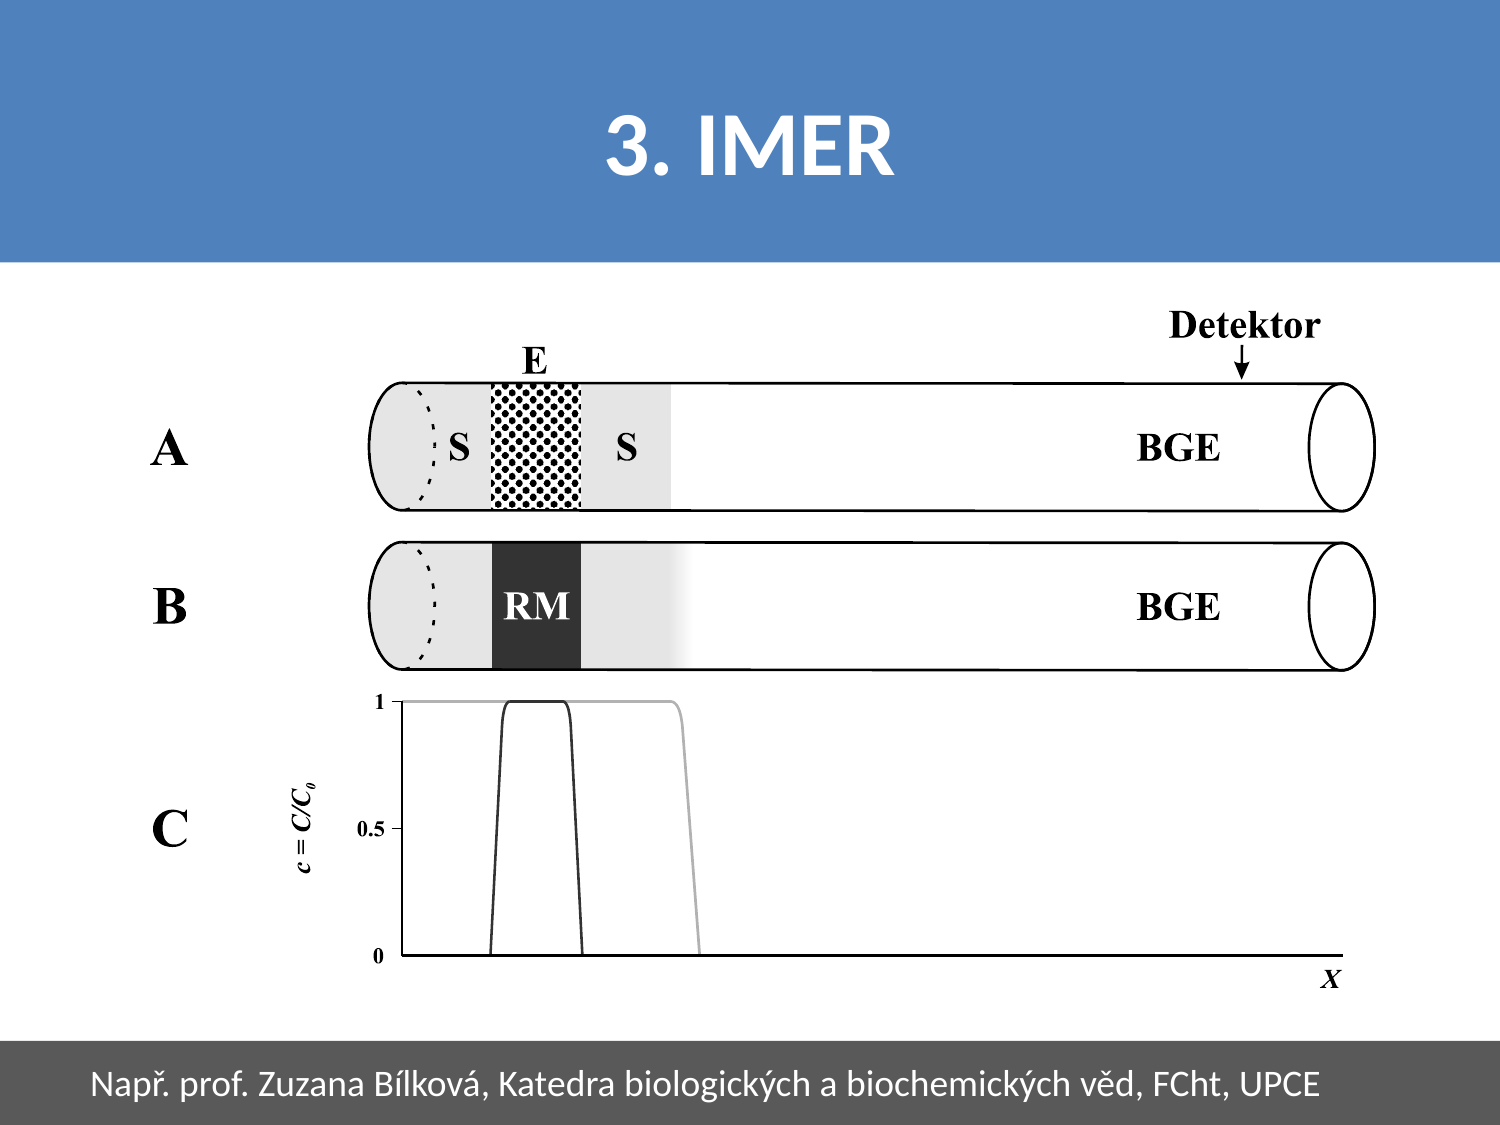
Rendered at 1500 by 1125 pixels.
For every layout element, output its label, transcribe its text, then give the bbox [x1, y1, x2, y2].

title 3. IMER [75, 45, 1425, 233]
text_box [0, 0, 1500, 265]
text_box [0, 1039, 1500, 1125]
text_box Např. prof. Zuzana Bílková, Katedra biologických a biochemických věd, FCht, UPCE [74, 1051, 1425, 1122]
picture [149, 310, 1377, 988]
